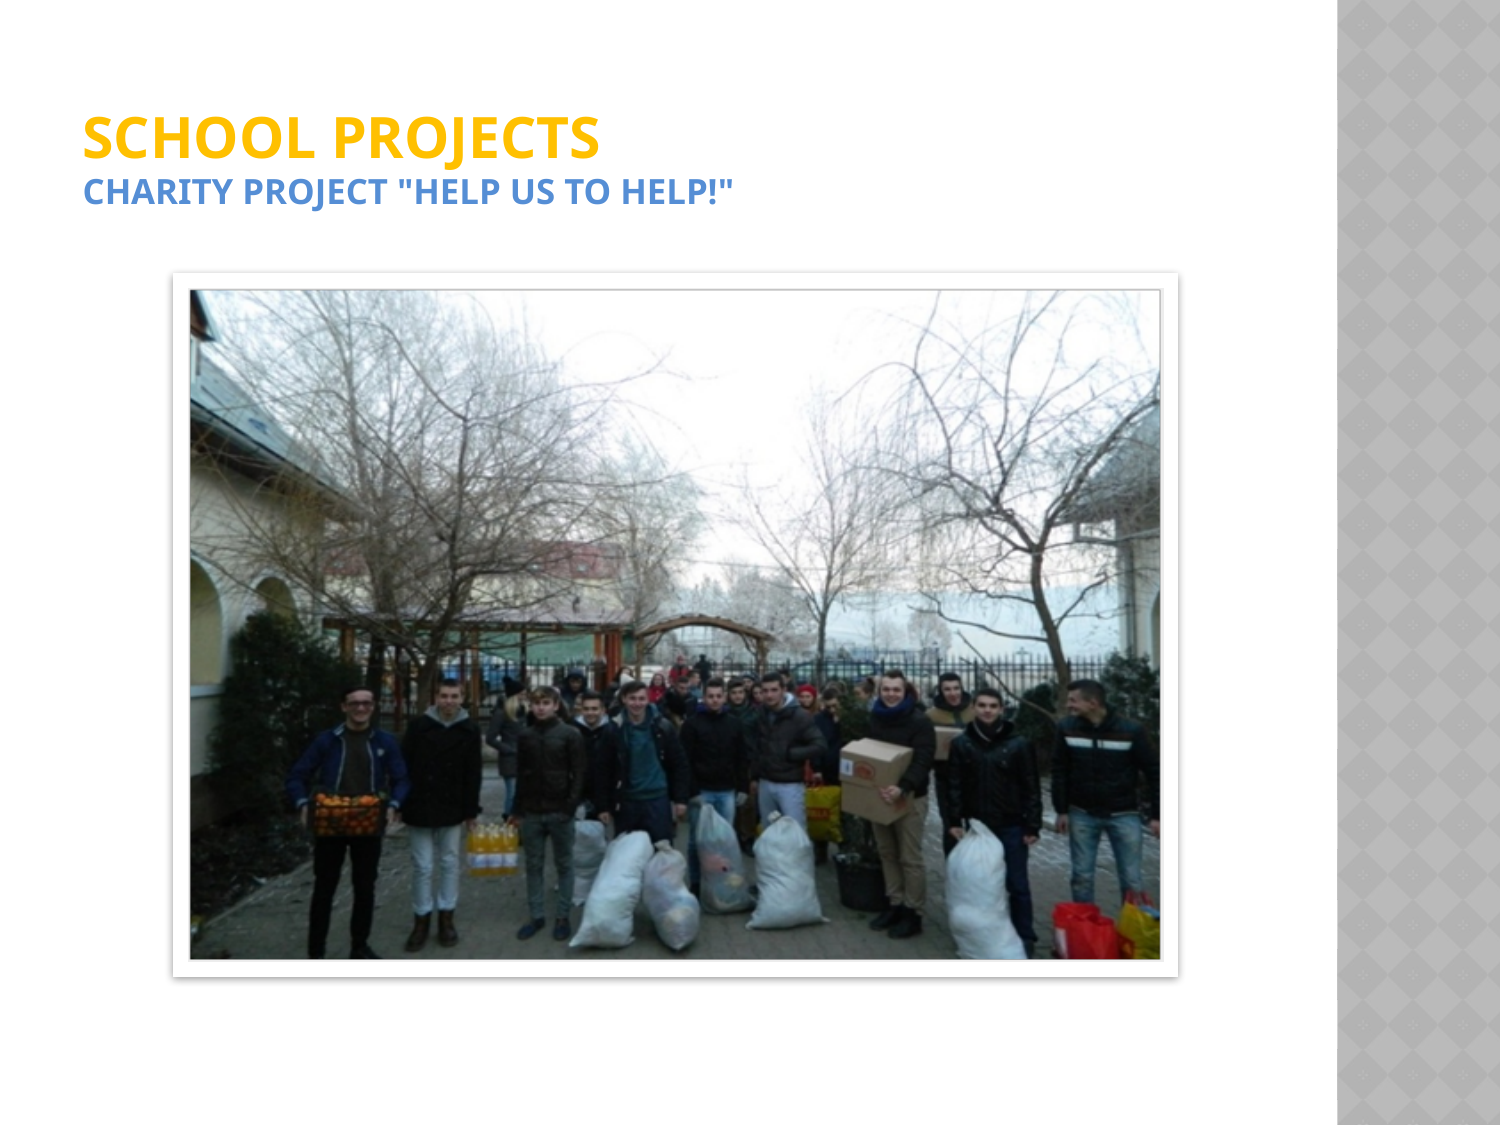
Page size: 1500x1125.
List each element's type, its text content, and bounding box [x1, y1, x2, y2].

title school projects Charity Project "Help us to help!" [75, 99, 1263, 288]
picture [186, 286, 1165, 963]
